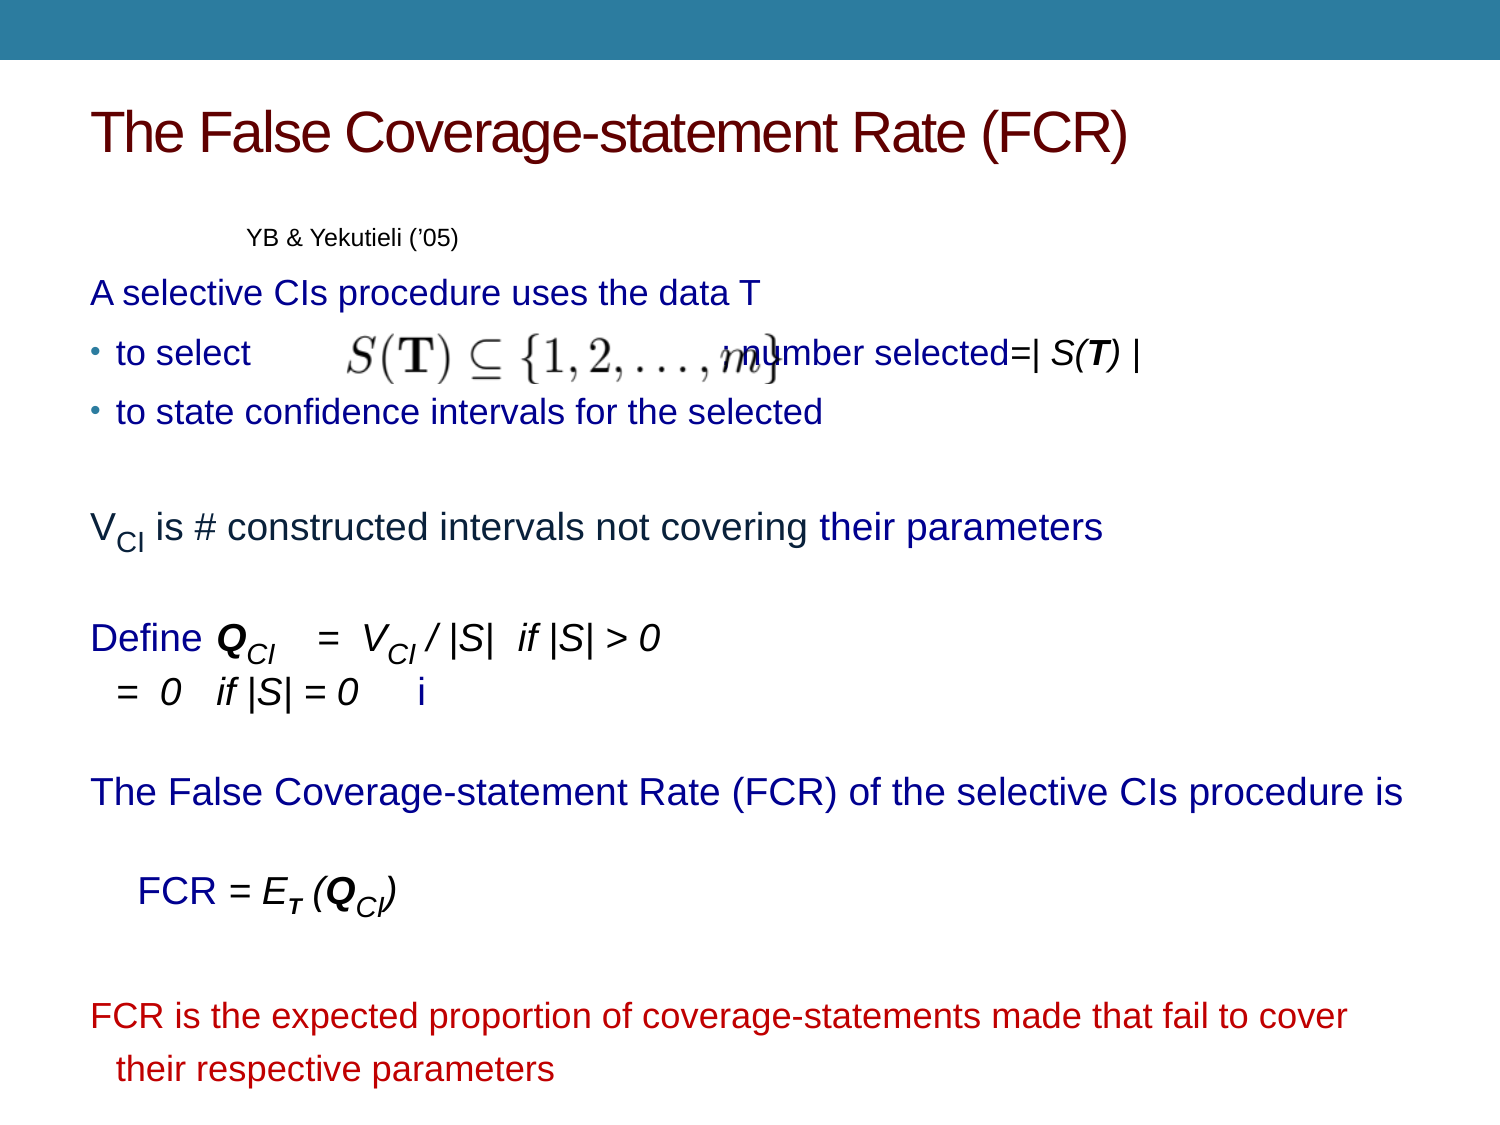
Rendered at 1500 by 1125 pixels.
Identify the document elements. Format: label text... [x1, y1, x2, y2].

title The False Coverage-statement Rate (FCR) [75, 87, 1425, 171]
picture [346, 331, 784, 384]
list YB & Yekutieli (’05) A selective CIs procedure uses the data T to select ; number selected=| S(T) | to state confidence intervals for the selected VCI is # constructed intervals not covering their parameters Define QCI = VCI / |S| if |S| > 0 = 0 if |S| = 0 i The False Coverage-statement Rate (FCR) of the selective CIs procedure is FCR = ET (QCI) FCR is the expected proportion of coverage-statements made that fail to cover their respective parameters [75, 205, 1425, 1102]
